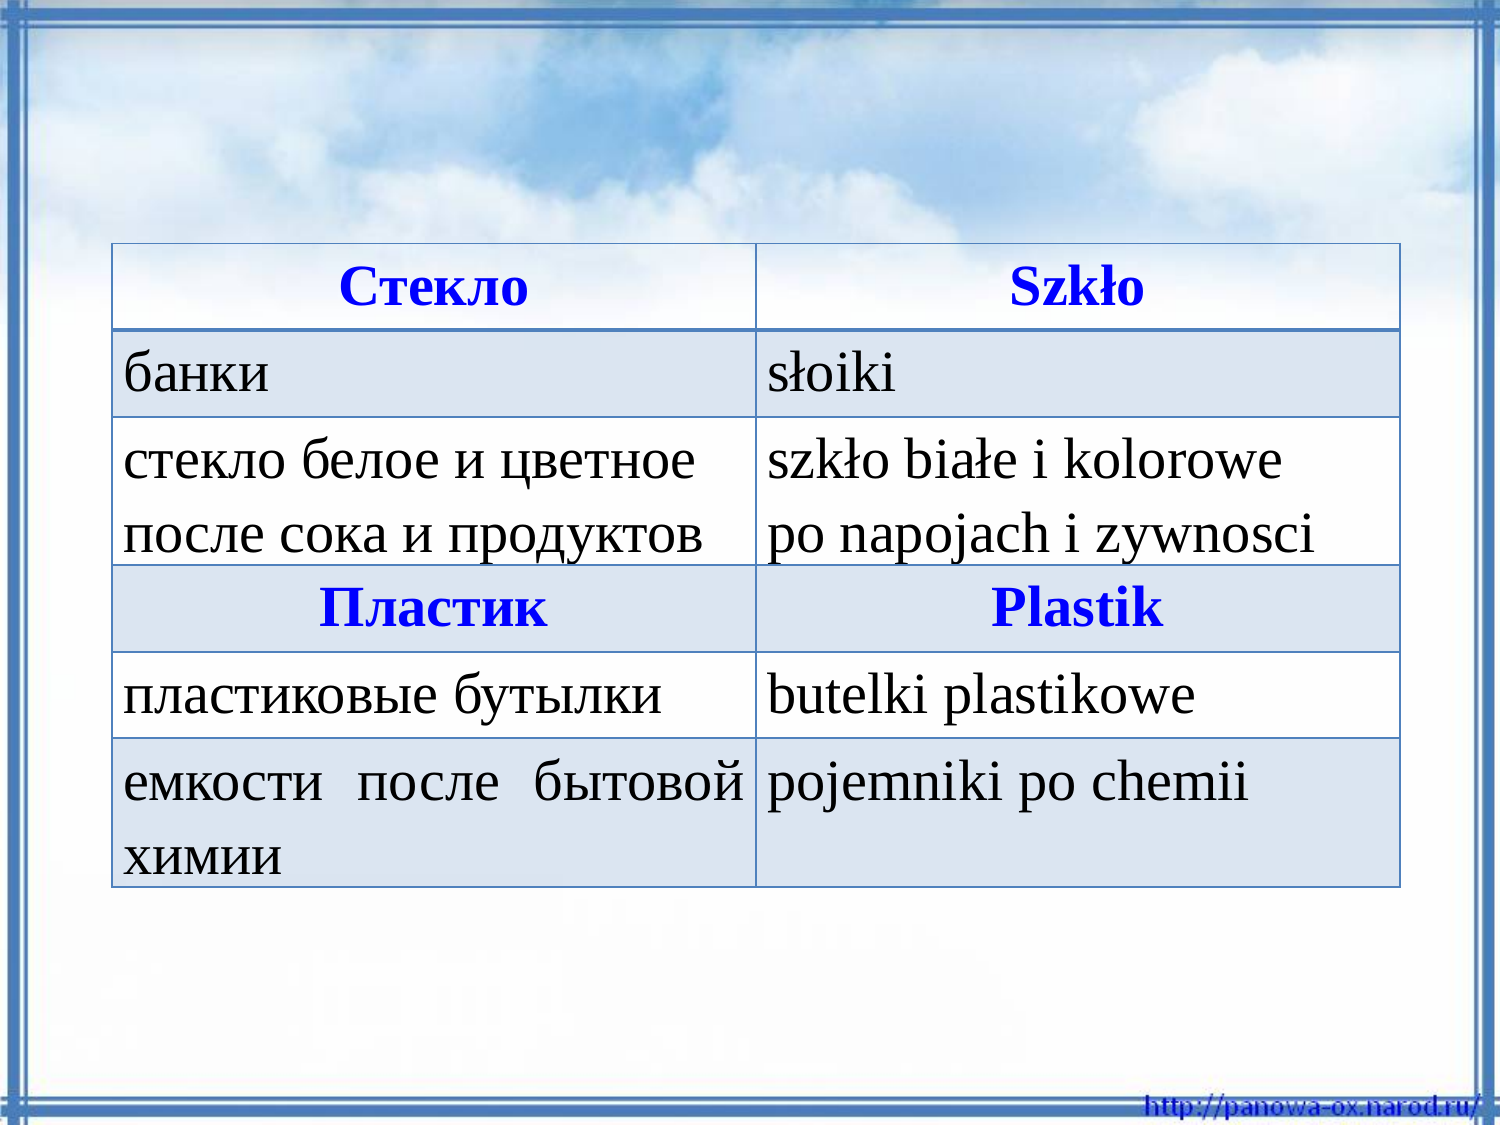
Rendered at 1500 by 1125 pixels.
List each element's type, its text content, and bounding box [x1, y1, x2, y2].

table_header Szkło [757, 244, 1399, 328]
table_cell Plastik [757, 566, 1399, 651]
table_cell pojemniki po chemii [757, 739, 1399, 886]
table_cell Пластик [113, 566, 755, 651]
table_cell пластиковые бутылки [113, 653, 755, 737]
table_cell стекло белое и цветное после сока и продуктов [113, 418, 755, 564]
table_cell szkło białe i kolorowe po napojach i zywnosci [757, 418, 1399, 564]
table_cell słoiki [757, 332, 1399, 416]
table_cell емкости после бытовой химии [113, 739, 755, 886]
table_cell butelki plastikowe [757, 653, 1399, 737]
table_cell банки [113, 332, 755, 416]
picture [0, 0, 1500, 1125]
table_header Стекло [113, 244, 755, 328]
